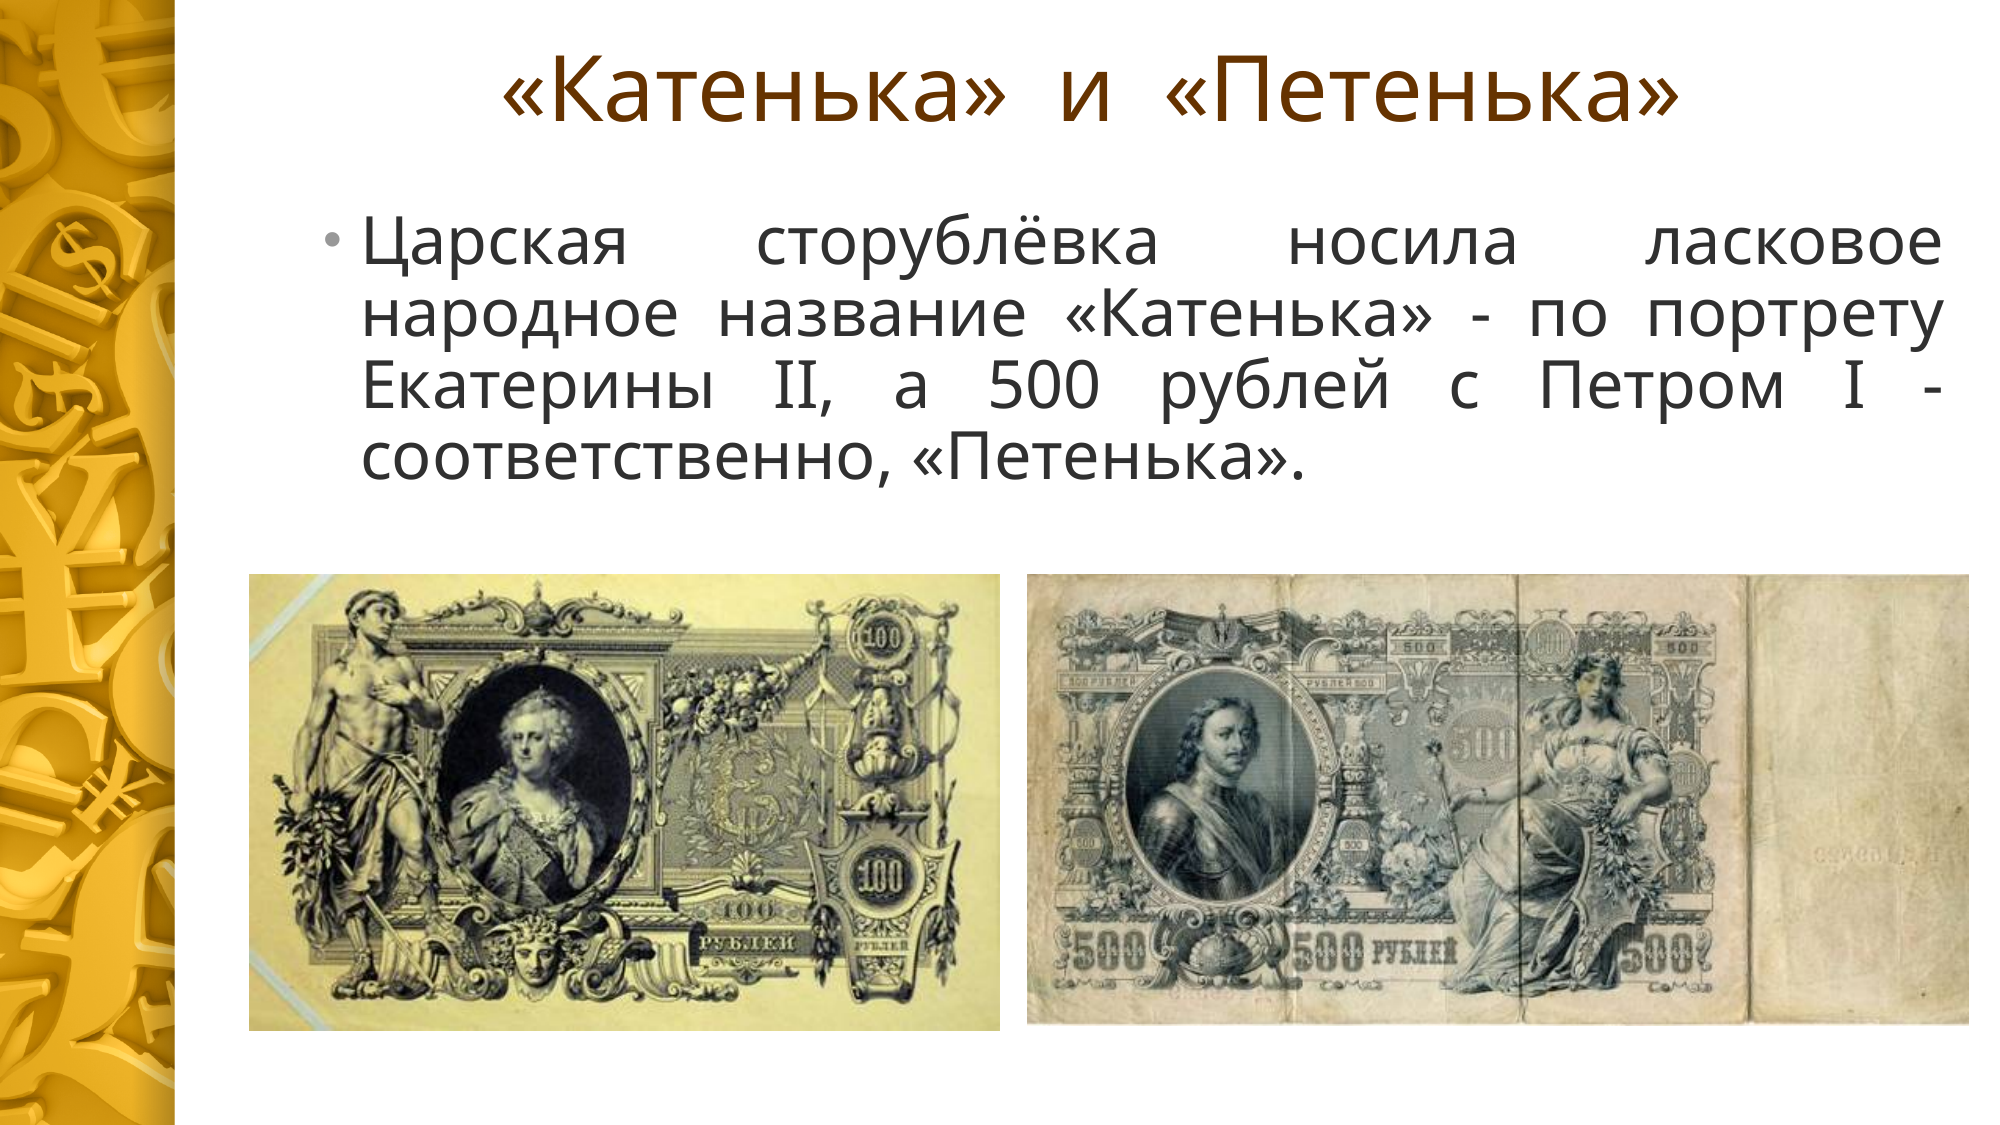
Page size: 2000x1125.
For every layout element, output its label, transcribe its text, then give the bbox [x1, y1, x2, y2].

picture [0, 0, 175, 1125]
list Царская сторублёвка носила ласковое народное название «Катенька» - по портрету Екатерины II, а 500 рублей с Петром I - соответственно, «Петенька». [308, 198, 1961, 733]
picture [1027, 574, 1969, 1026]
title «Катенька» и «Петенька» [184, 62, 2000, 150]
picture [249, 574, 1000, 1031]
